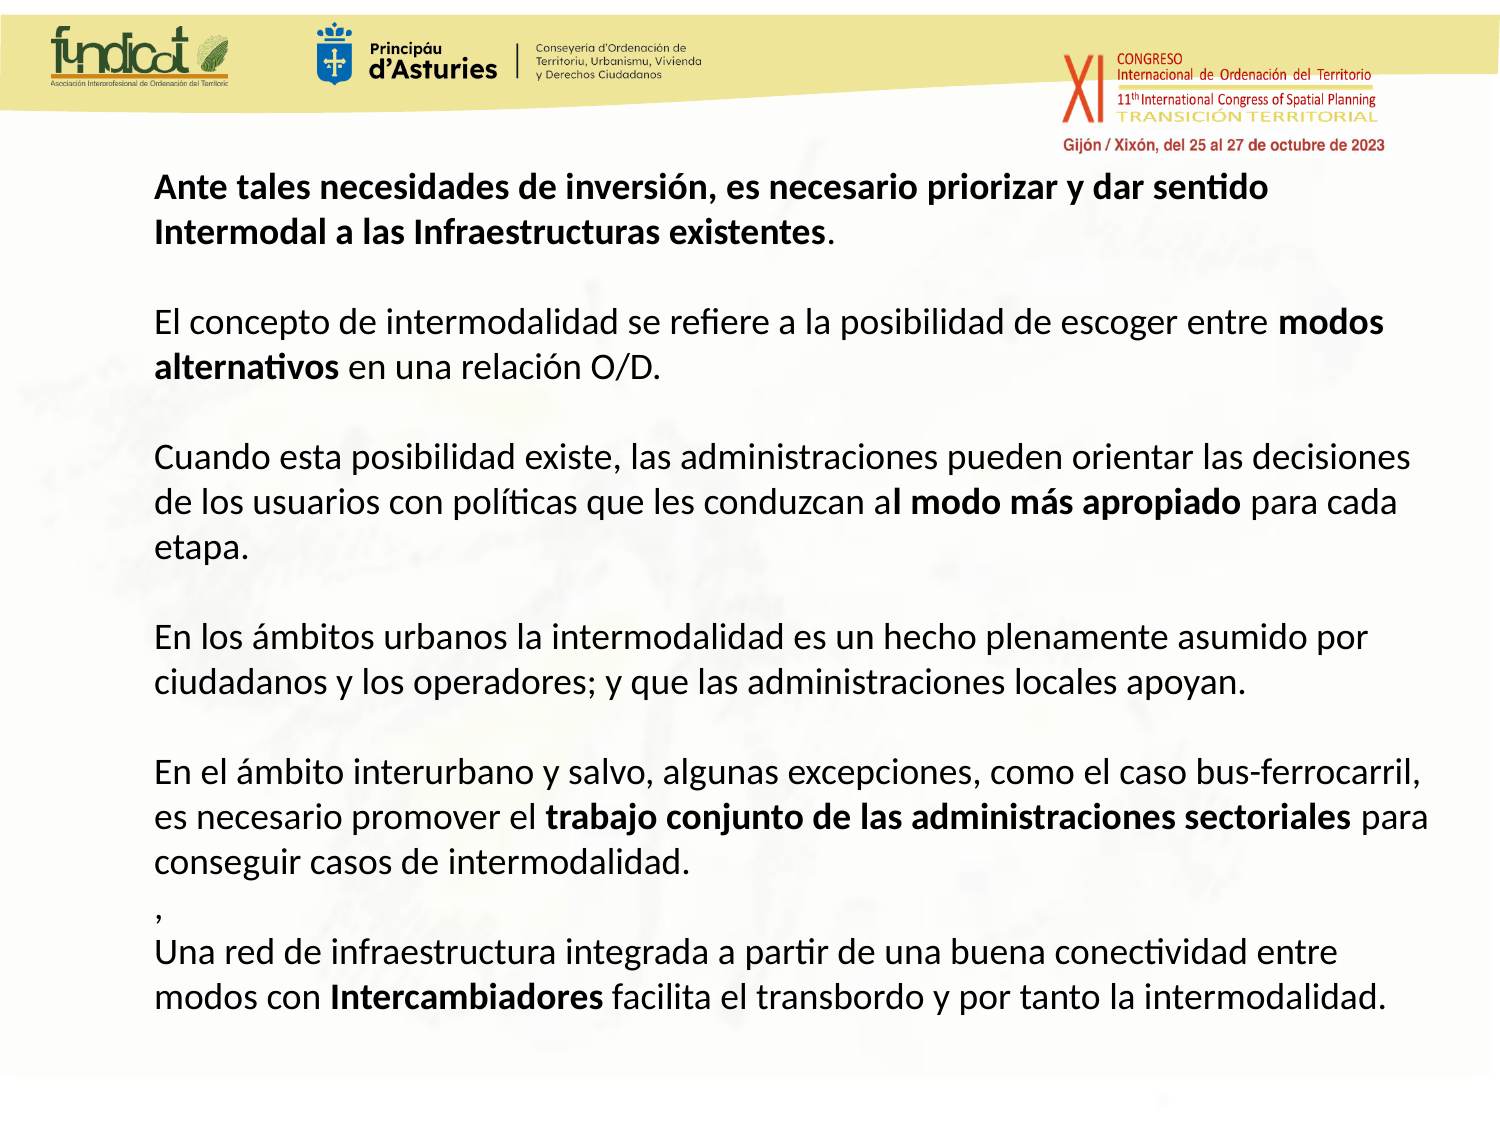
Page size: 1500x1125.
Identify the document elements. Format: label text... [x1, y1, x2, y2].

picture [0, 0, 1500, 13]
picture [0, 33, 1500, 158]
picture [50, 26, 228, 87]
text_box Ante tales necesidades de inversión, es necesario priorizar y dar sentido Intermodal a las Infraestructuras existentes. El concepto de intermodalidad se refiere a la posibilidad de escoger entre modos alternativos en una relación O/D. Cuando esta posibilidad existe, las administraciones pueden orientar las decisiones de los usuarios con políticas que les conduzcan al modo más apropiado para cada etapa. En los ámbitos urbanos la intermodalidad es un hecho plenamente asumido por ciudadanos y los operadores; y que las administraciones locales apoyan. En el ámbito interurbano y salvo, algunas excepciones, como el caso bus-ferrocarril, es necesario promover el trabajo conjunto de las administraciones sectoriales para conseguir casos de intermodalidad. , Una red de infraestructura integrada a partir de una buena conectividad entre modos con Intercambiadores facilita el transbordo y por tanto la intermodalidad. [139, 154, 1458, 1125]
picture [317, 22, 701, 87]
text_box [0, 13, 1500, 115]
